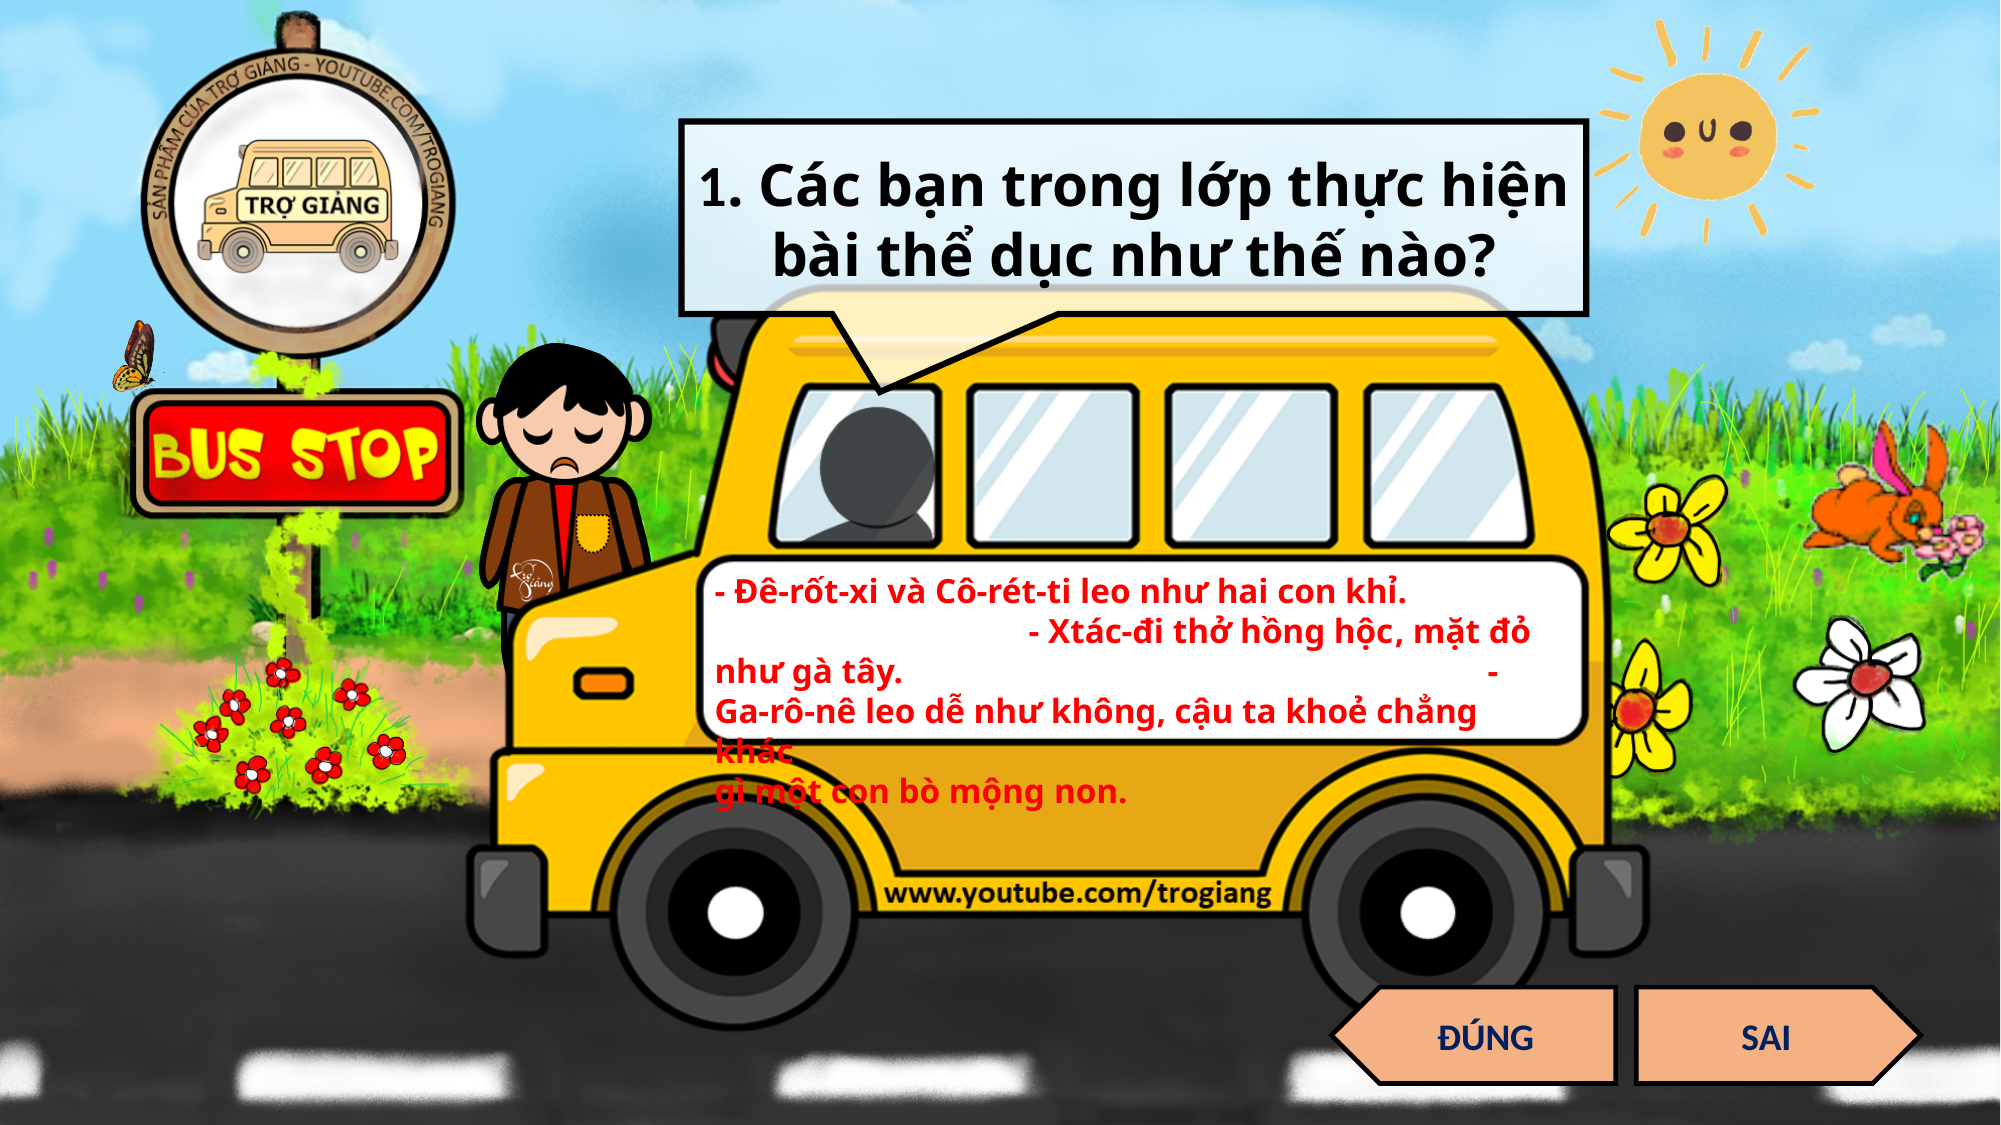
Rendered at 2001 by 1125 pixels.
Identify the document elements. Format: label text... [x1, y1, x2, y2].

text_box ĐÚNG [1330, 1036, 1617, 1085]
text_box SAI [1635, 986, 1923, 1085]
picture [0, 0, 2001, 1125]
text_box 1. Các bạn trong lớp thực hiện bài thể dục như thế nào? [680, 120, 1588, 276]
